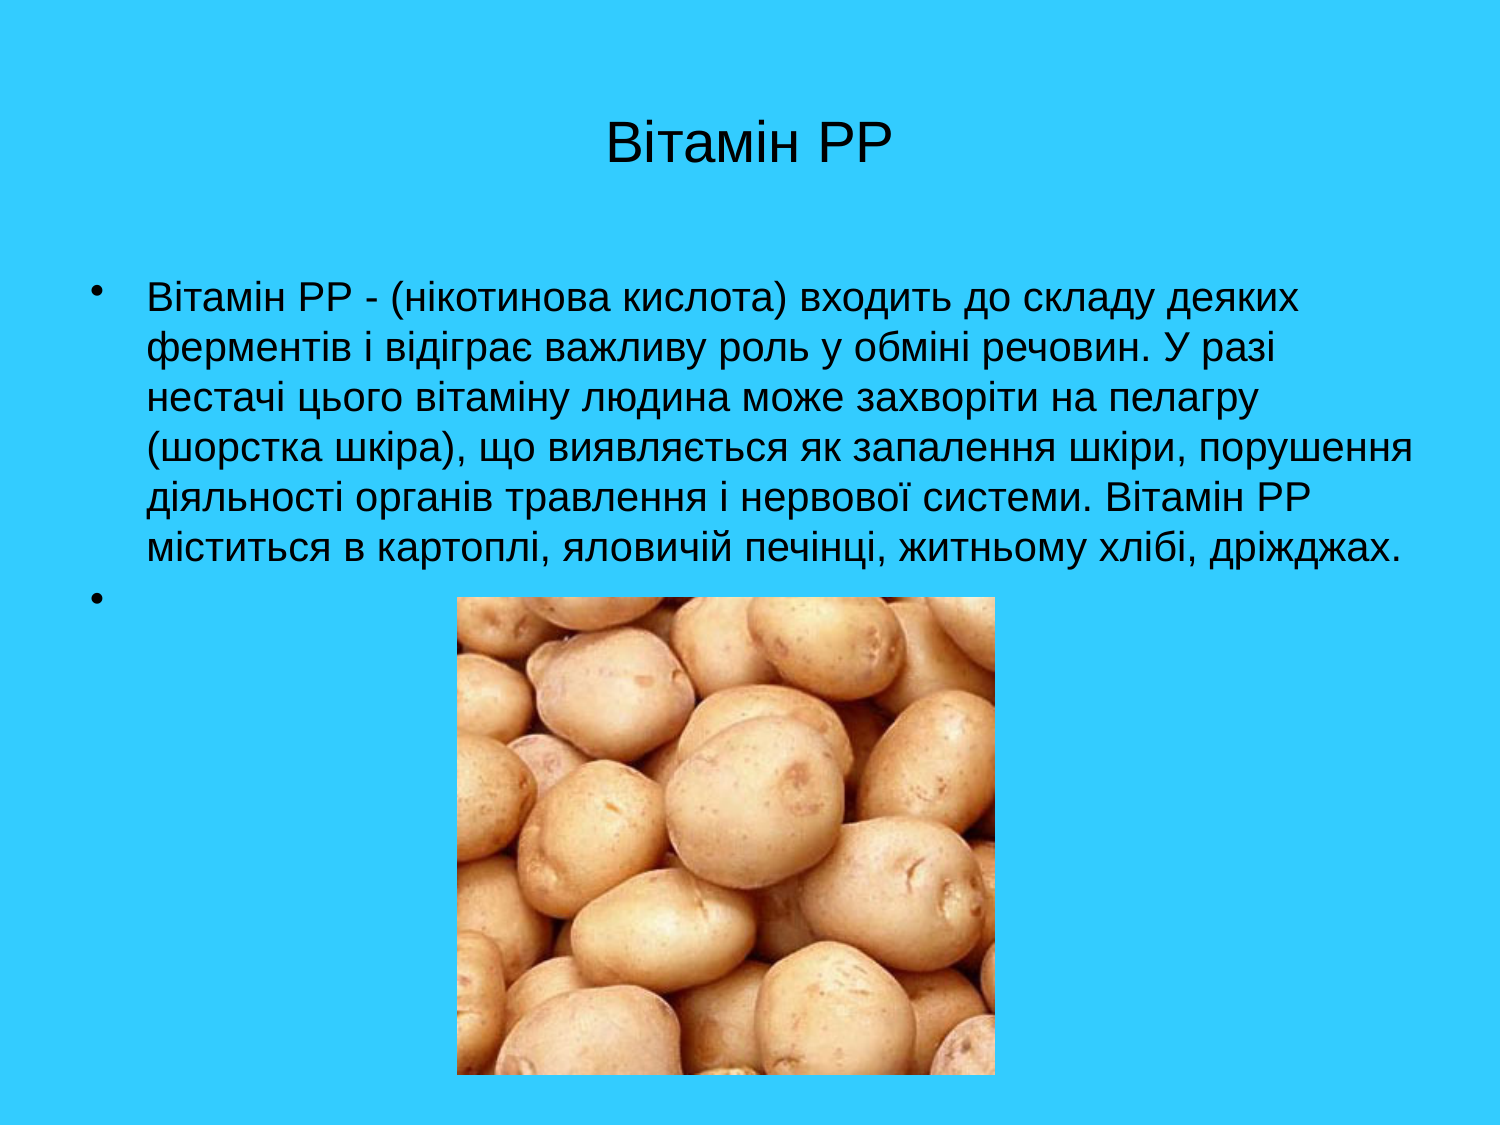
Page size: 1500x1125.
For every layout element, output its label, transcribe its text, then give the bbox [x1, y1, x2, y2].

title Вітамін PP [74, 44, 1426, 233]
picture [456, 597, 995, 1075]
list Вітамін PP - (нікотинова кислота) входить до складу деяких ферментів і відіграє важливу роль у обміні речовин. У разі нестачі цього вітаміну людина може захворіти на пелагру (шорстка шкіра), що виявляється як запалення шкіри, порушення діяльності органів травлення і нервової системи. Вітамін РР міститься в картоплі, яловичій печінці, житньому хлібі, дріжджах. [74, 262, 1436, 410]
